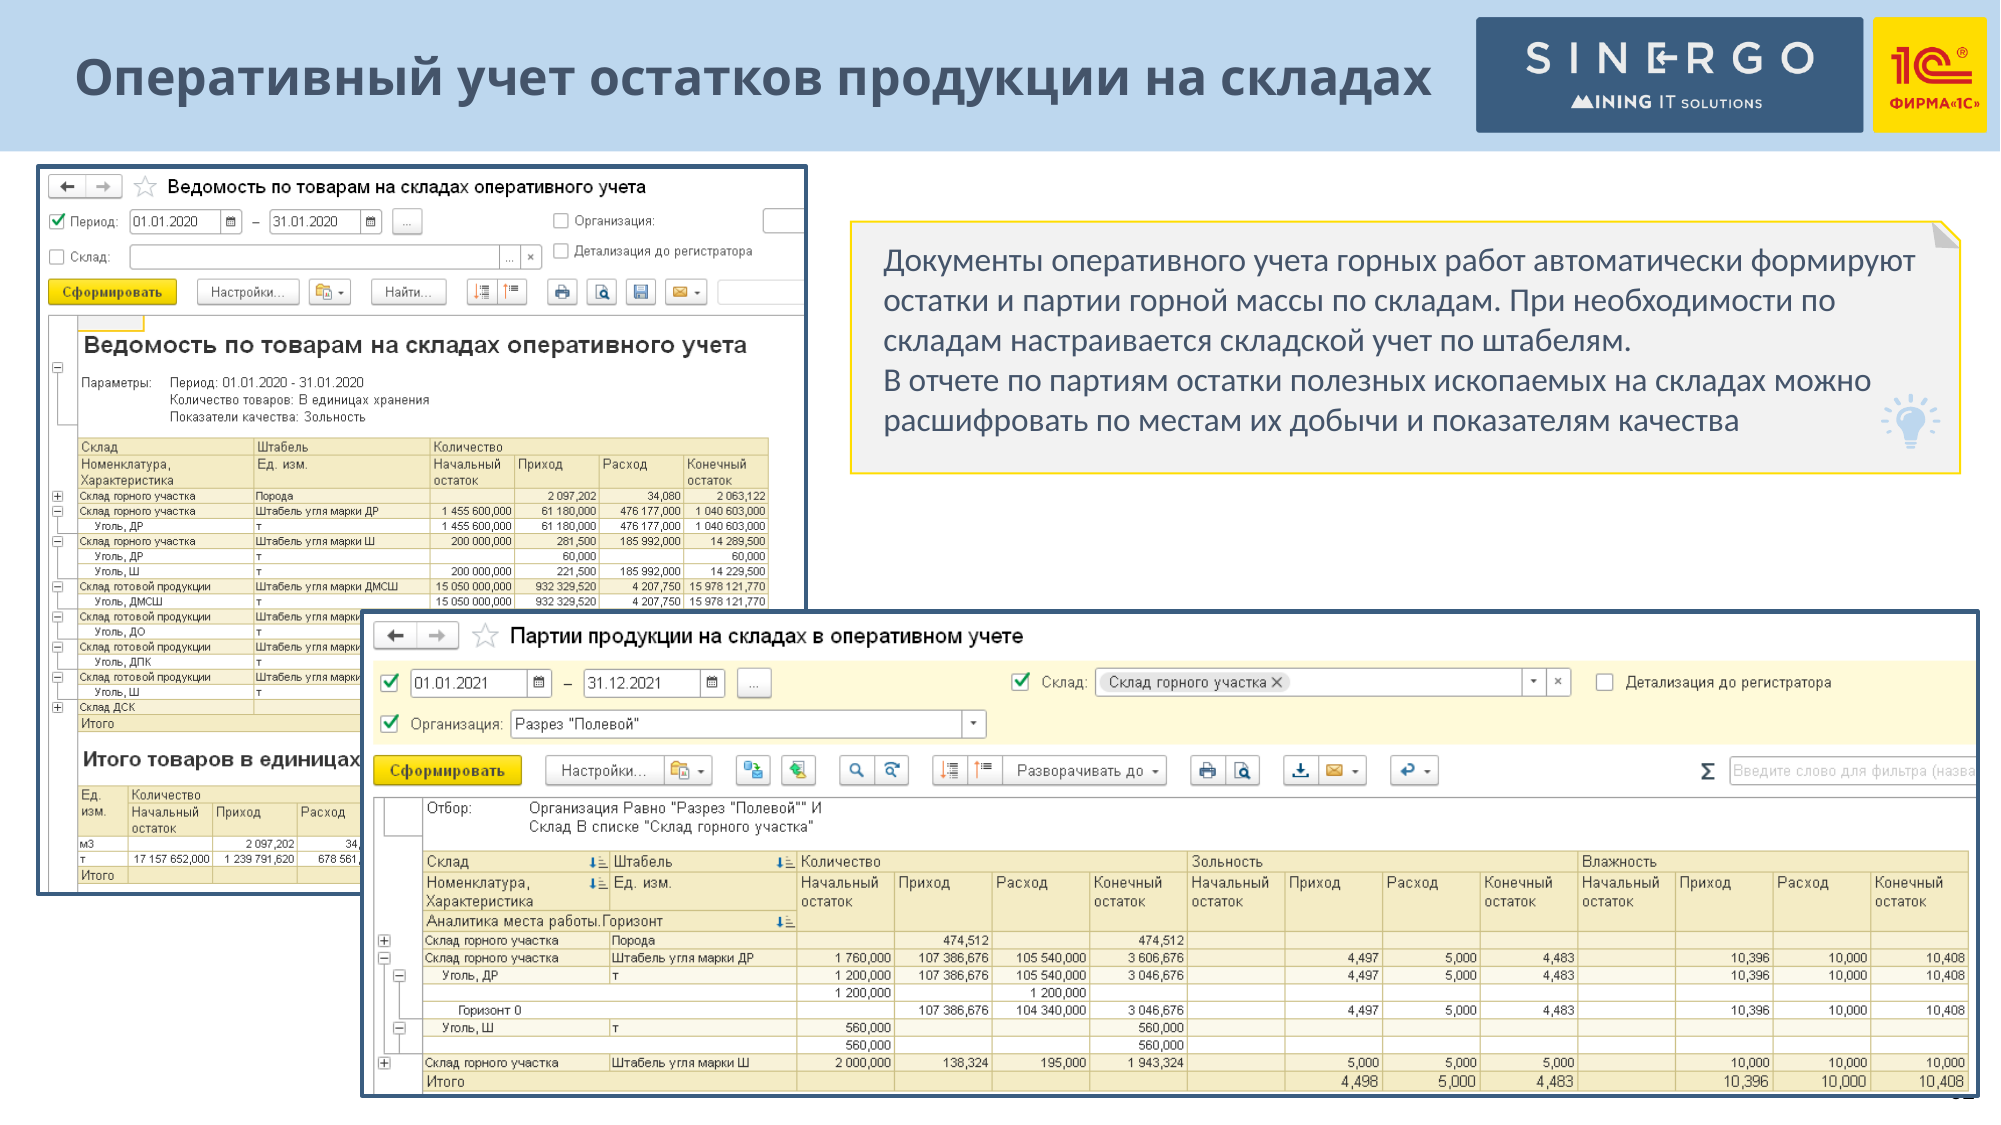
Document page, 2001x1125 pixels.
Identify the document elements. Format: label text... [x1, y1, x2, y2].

title Оперативный учет остатков продукции на складах [59, 37, 1473, 122]
text_box [1884, 407, 1892, 413]
text_box [1896, 406, 1926, 449]
text_box [805, 211, 1636, 324]
text_box [1893, 397, 1901, 406]
text_box [1908, 393, 1913, 403]
text_box Документы оперативного учета горных работ автоматически формируют остатки и партии горной массы по складам. При необходимости по складам настраивается складской учет по штабелям. В отчете по партиям остатки полезных ископаемых на складах можно расшифровать по местам их добычи и показателям качества [849, 220, 1962, 475]
picture [1476, 17, 1987, 133]
text_box [1929, 407, 1938, 413]
text_box [1931, 221, 1961, 249]
picture [39, 168, 1976, 1094]
text_box [1920, 397, 1928, 406]
slide_number 32 [1916, 1066, 1990, 1113]
